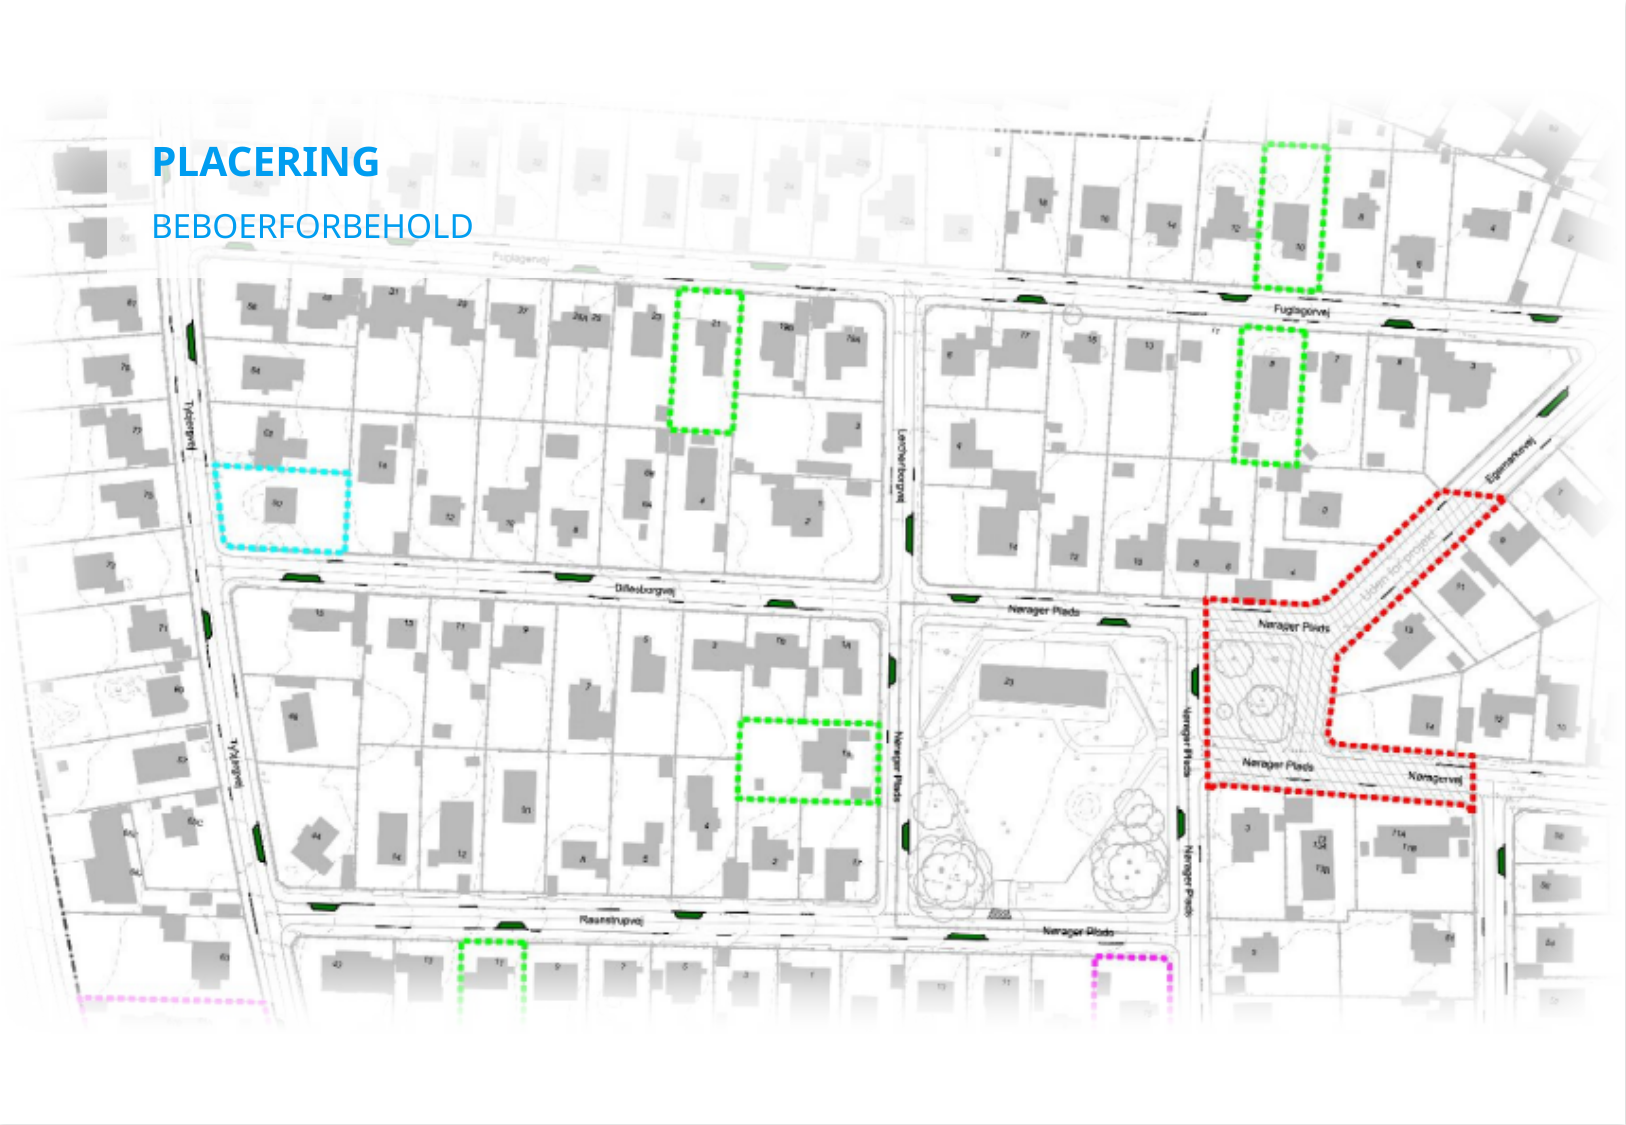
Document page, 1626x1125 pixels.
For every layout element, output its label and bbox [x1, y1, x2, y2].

picture [0, 87, 1625, 1038]
